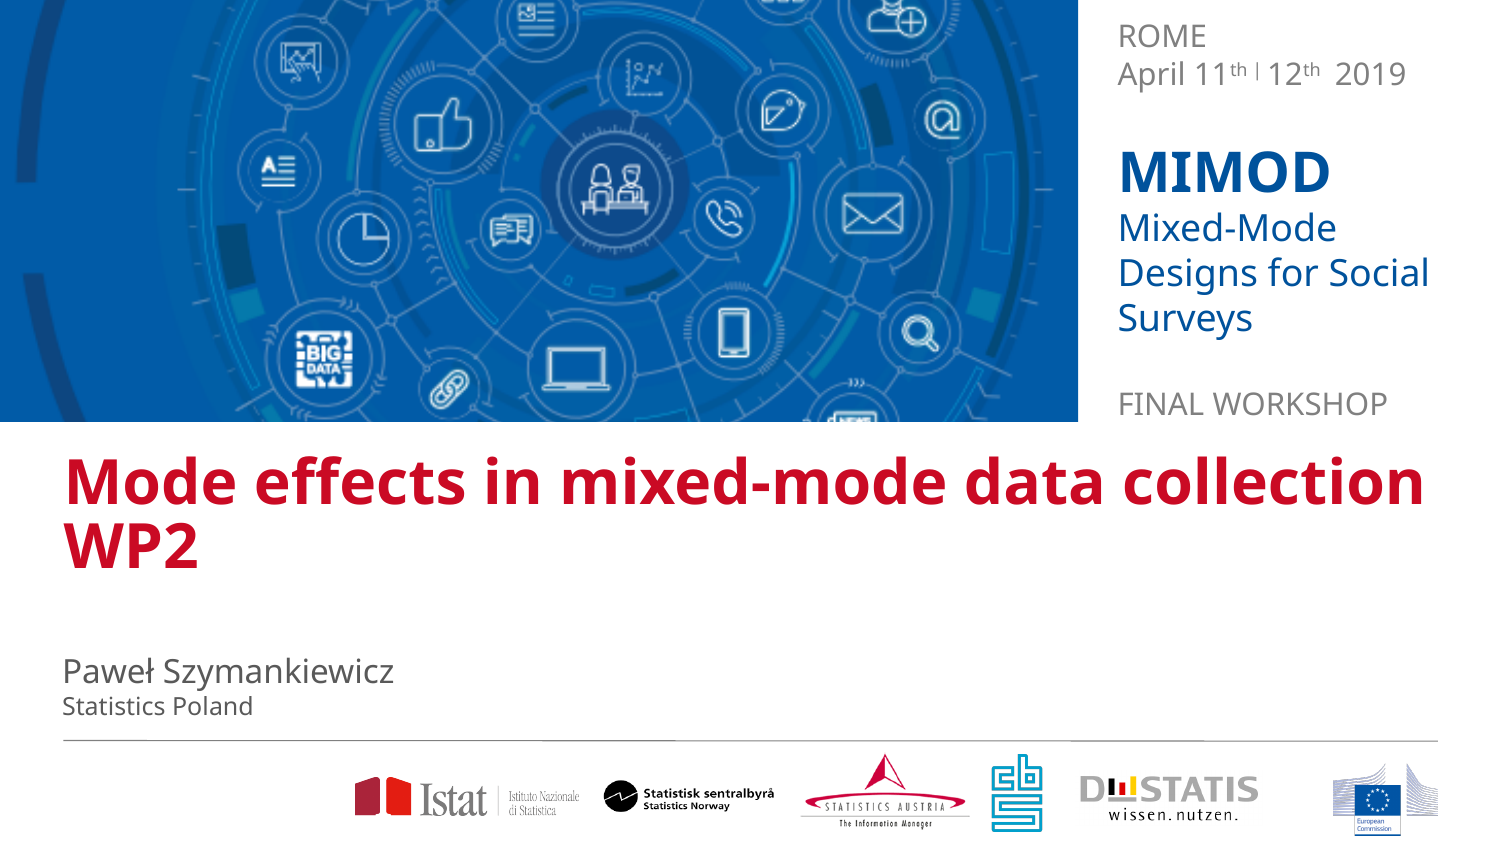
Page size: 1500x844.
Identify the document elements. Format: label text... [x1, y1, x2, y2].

text_box Mode effects in mixed-mode data collection WP2 [63, 453, 1438, 634]
text_box ROME April 11th | 12th 2019 MIMOD Mixed-Mode Designs for Social Surveys FINAL WORKSHOP [1117, 16, 1442, 422]
picture [585, 746, 1056, 844]
picture [1021, 758, 1039, 787]
picture [1074, 770, 1263, 826]
picture [995, 798, 1039, 829]
picture [355, 777, 579, 816]
picture [0, 0, 1079, 422]
text_box Paweł Szymankiewicz Statistics Poland [62, 650, 1424, 761]
picture [1332, 763, 1439, 837]
